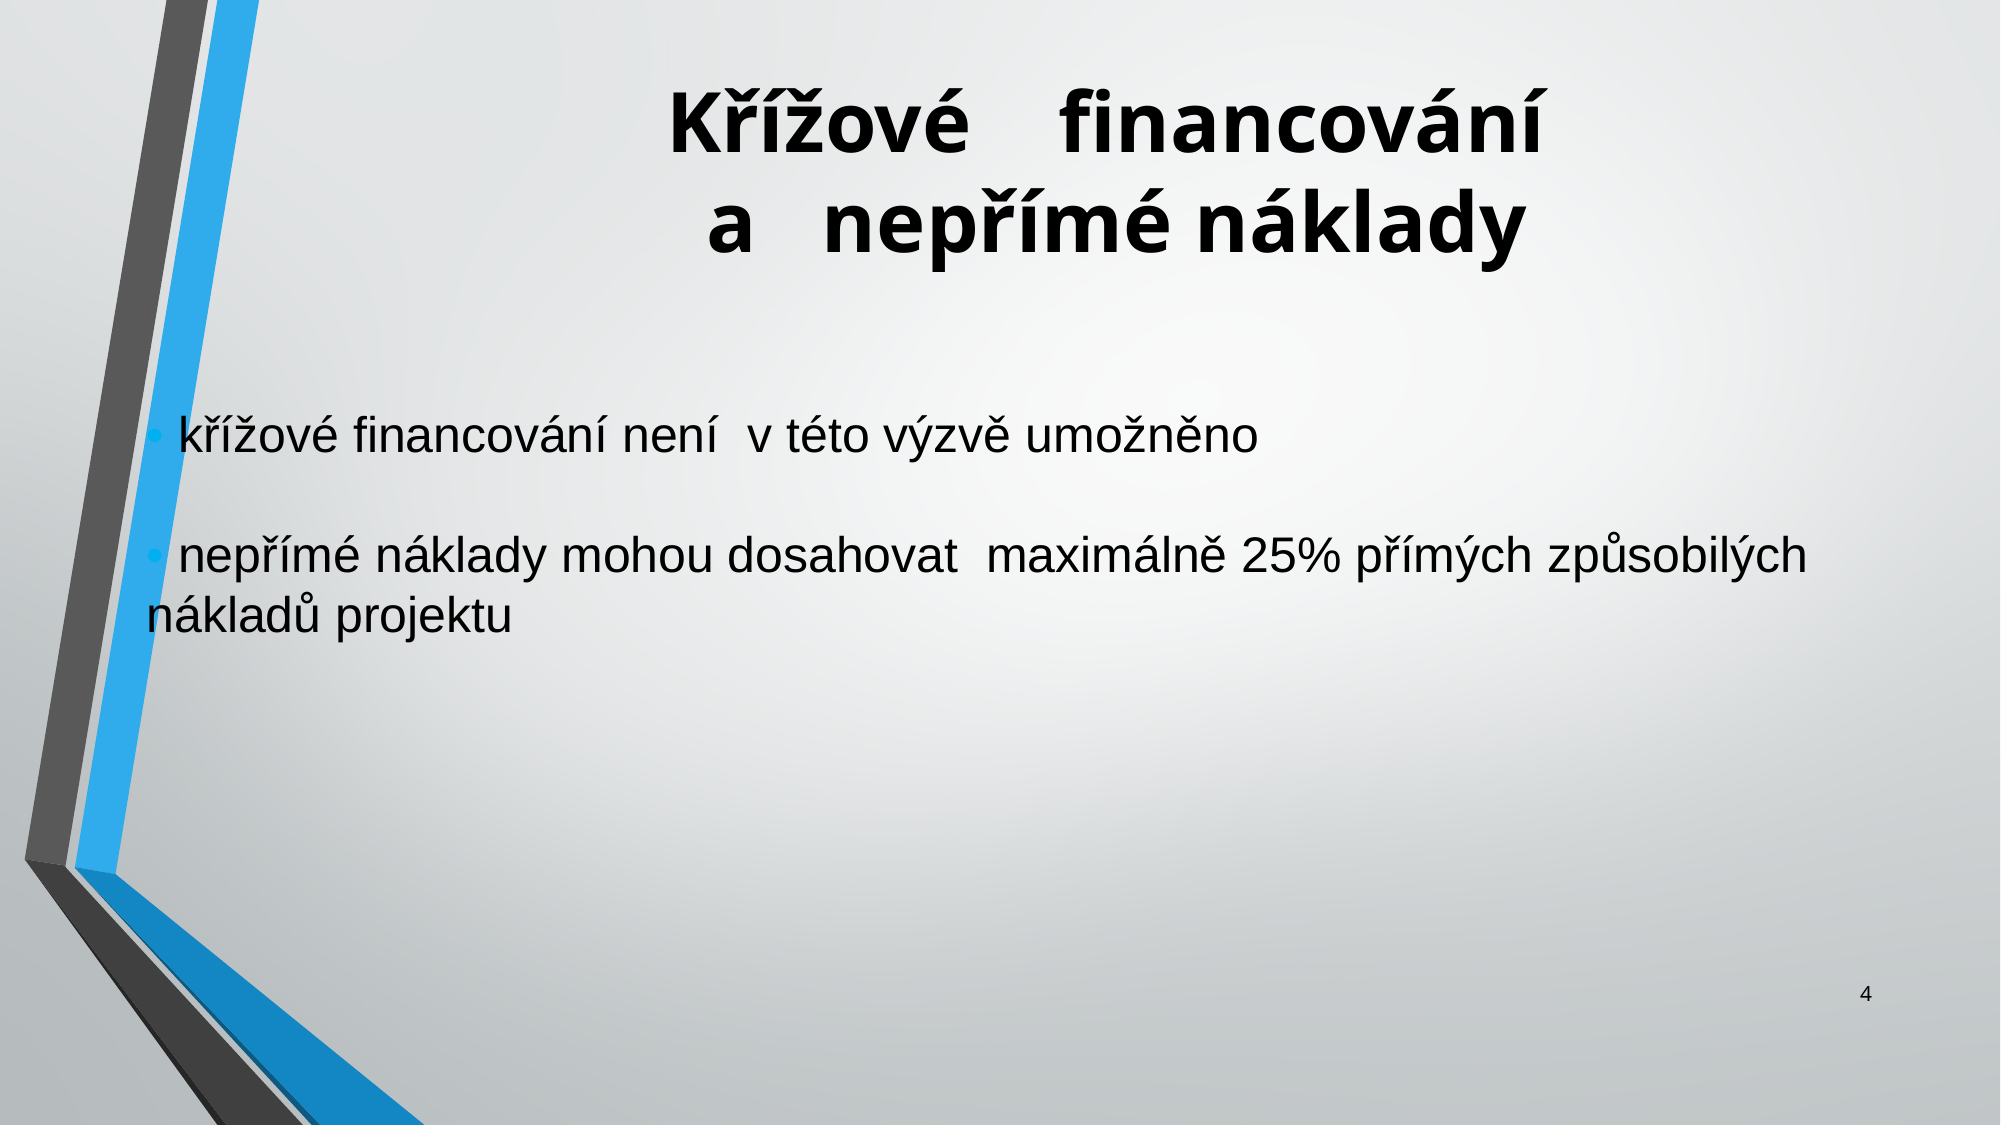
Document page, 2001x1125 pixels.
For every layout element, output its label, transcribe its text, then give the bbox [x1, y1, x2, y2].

text_box • křížové financování není v této výzvě umožněno • nepřímé náklady mohou dosahovat maximálně 25% přímých způsobilých nákladů projektu [131, 395, 2000, 741]
slide_number 4 [1796, 965, 1887, 1025]
text_box Křížové financování a nepřímé náklady [436, 61, 1798, 276]
